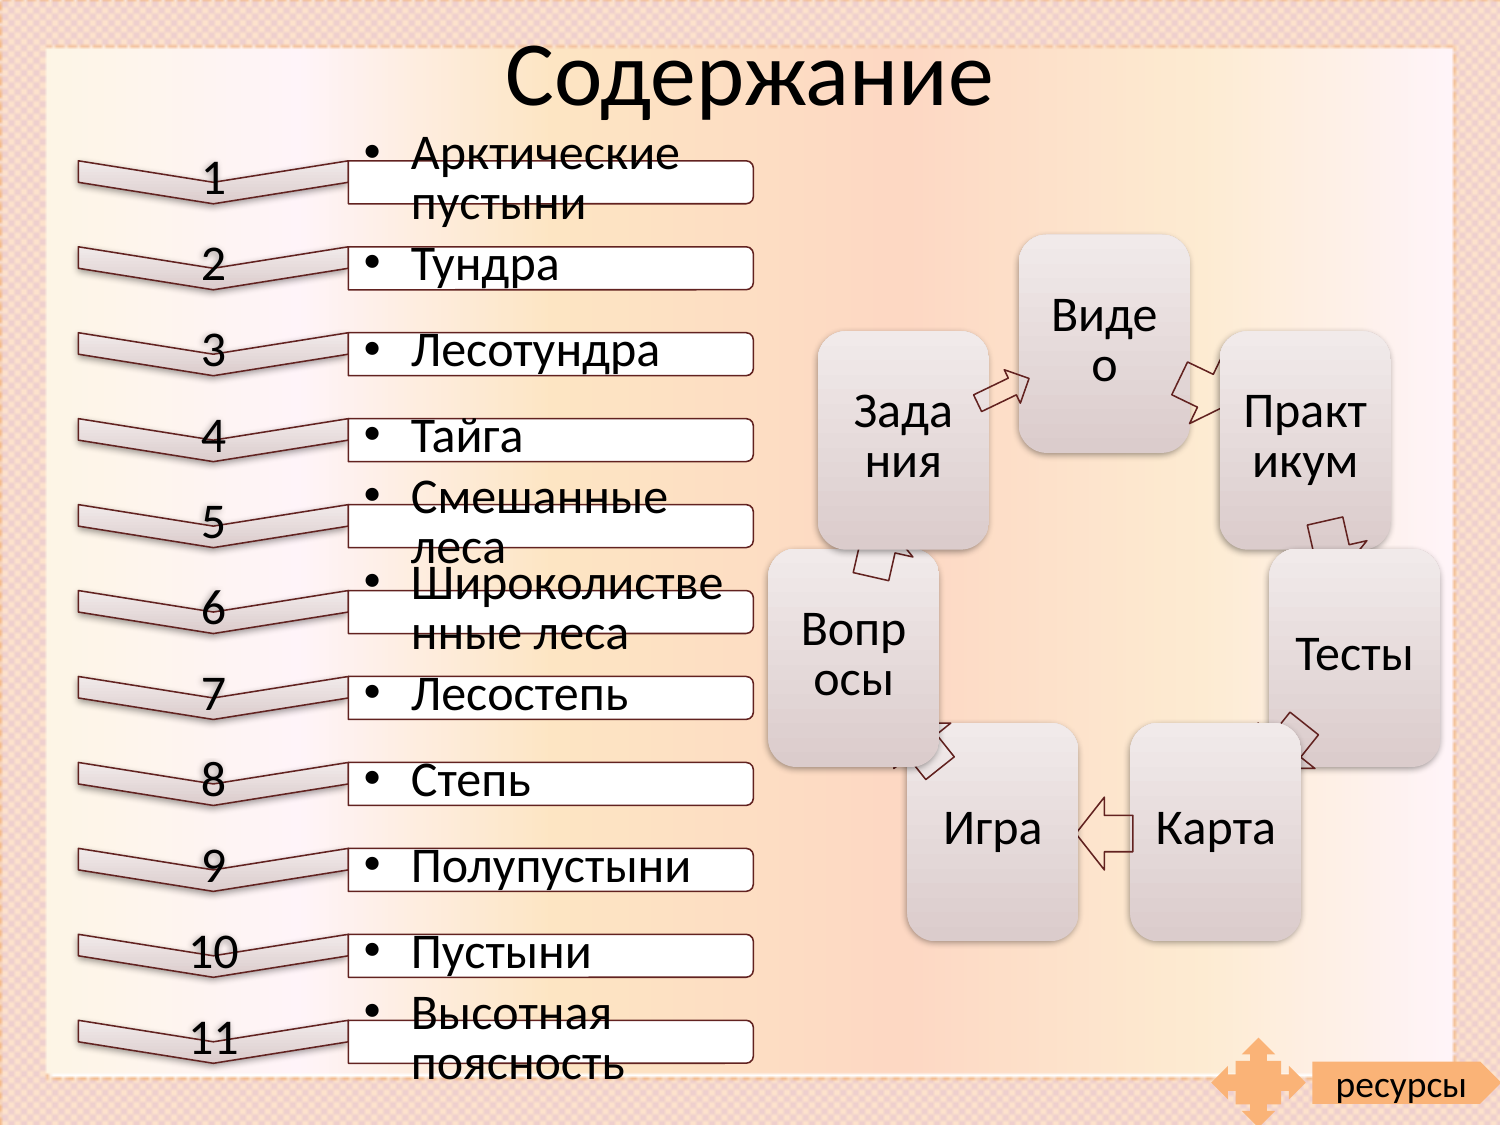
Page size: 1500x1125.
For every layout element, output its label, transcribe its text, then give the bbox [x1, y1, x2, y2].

text_box ресурсы [1310, 1059, 1500, 1106]
text_box [1209, 1046, 1308, 1125]
picture [564, 150, 577, 154]
picture [516, 150, 524, 159]
picture [540, 1065, 554, 1076]
picture [652, 150, 658, 159]
picture [532, 150, 539, 159]
picture [447, 150, 459, 159]
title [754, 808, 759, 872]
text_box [761, 163, 1448, 1038]
picture [636, 150, 644, 159]
picture [564, 150, 586, 159]
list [78, 160, 754, 1064]
picture [619, 150, 631, 159]
picture [589, 150, 608, 159]
picture [501, 150, 511, 159]
picture [0, 0, 1500, 1125]
picture [661, 150, 674, 154]
picture [432, 150, 442, 159]
title Содержание [75, 0, 1425, 150]
picture [555, 150, 561, 159]
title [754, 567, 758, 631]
picture [541, 150, 551, 157]
picture [609, 1068, 619, 1076]
picture [442, 1065, 456, 1076]
picture [462, 150, 469, 159]
picture [480, 150, 497, 159]
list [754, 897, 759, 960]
picture [419, 150, 430, 157]
